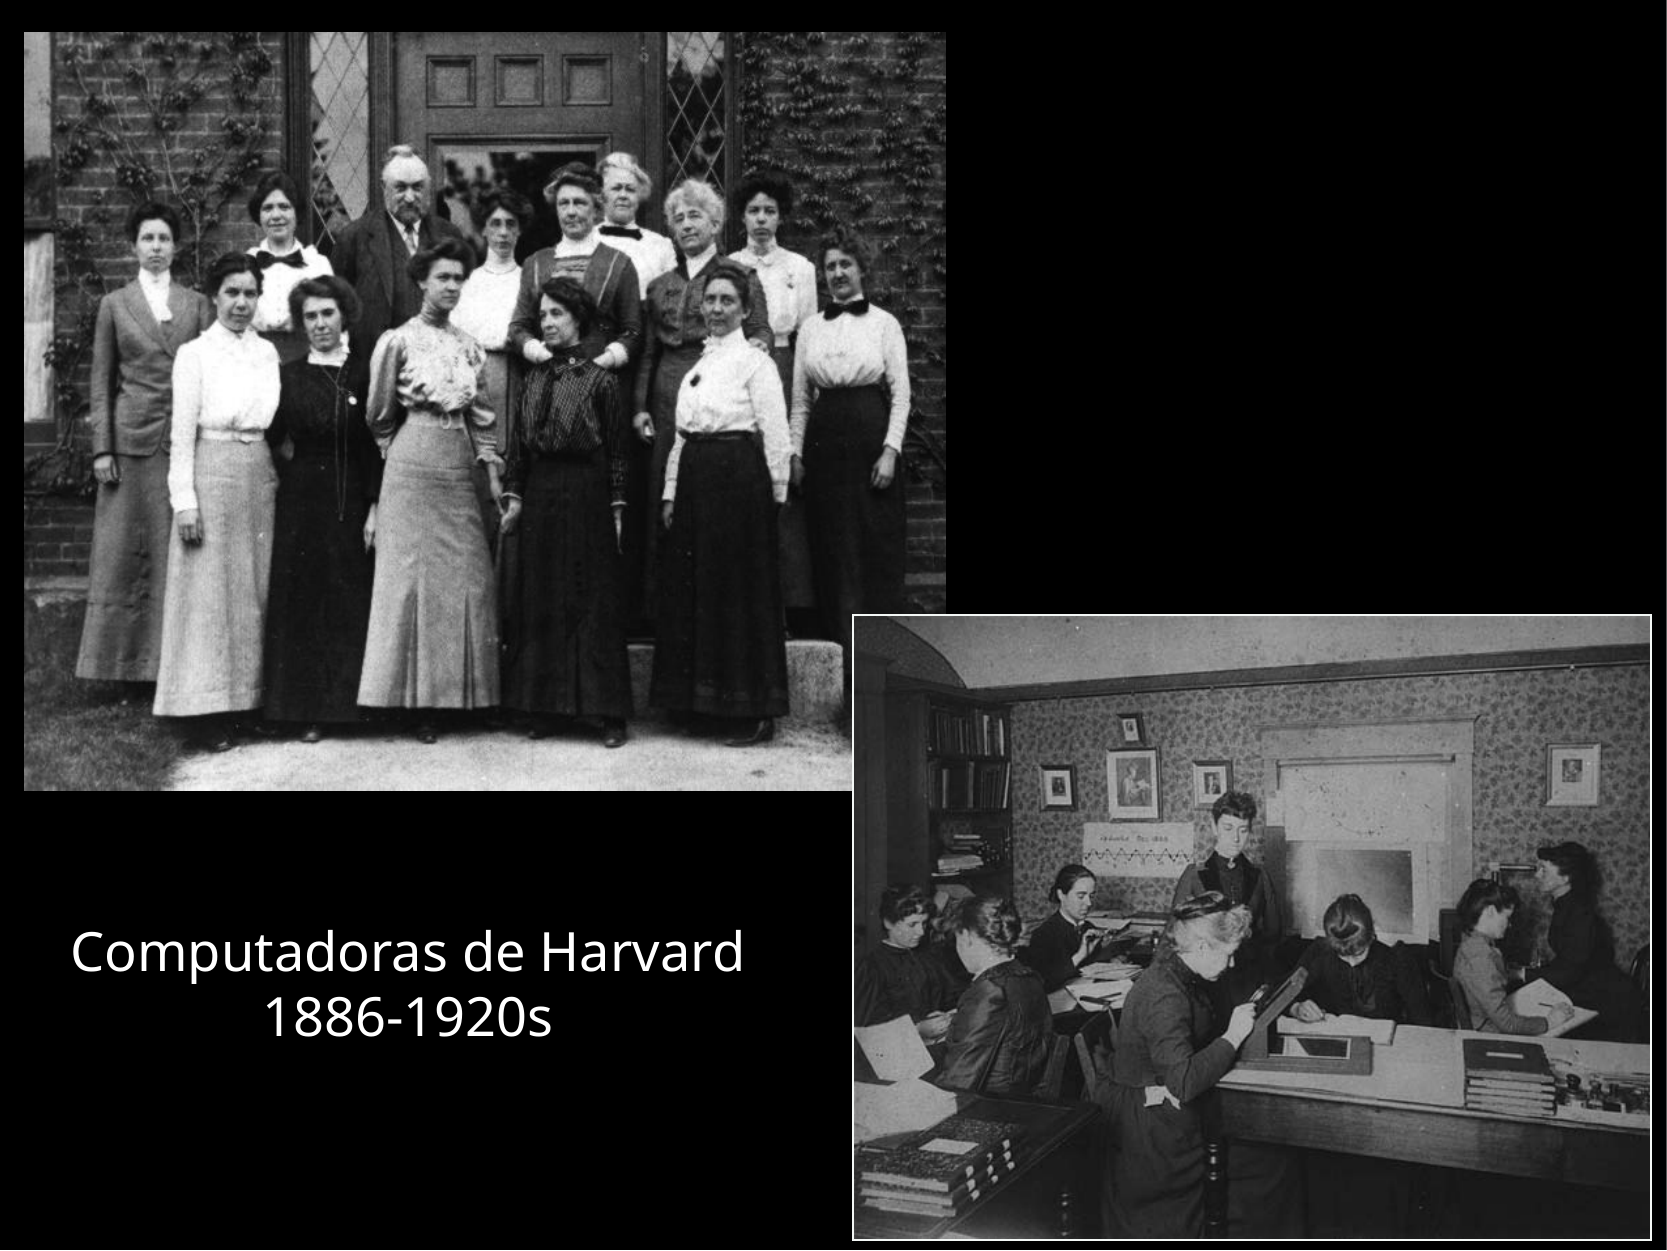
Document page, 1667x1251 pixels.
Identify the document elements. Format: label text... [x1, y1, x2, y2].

picture [24, 32, 1651, 1240]
text_box Computadoras de Harvard 1886-1920s [0, 910, 816, 1053]
